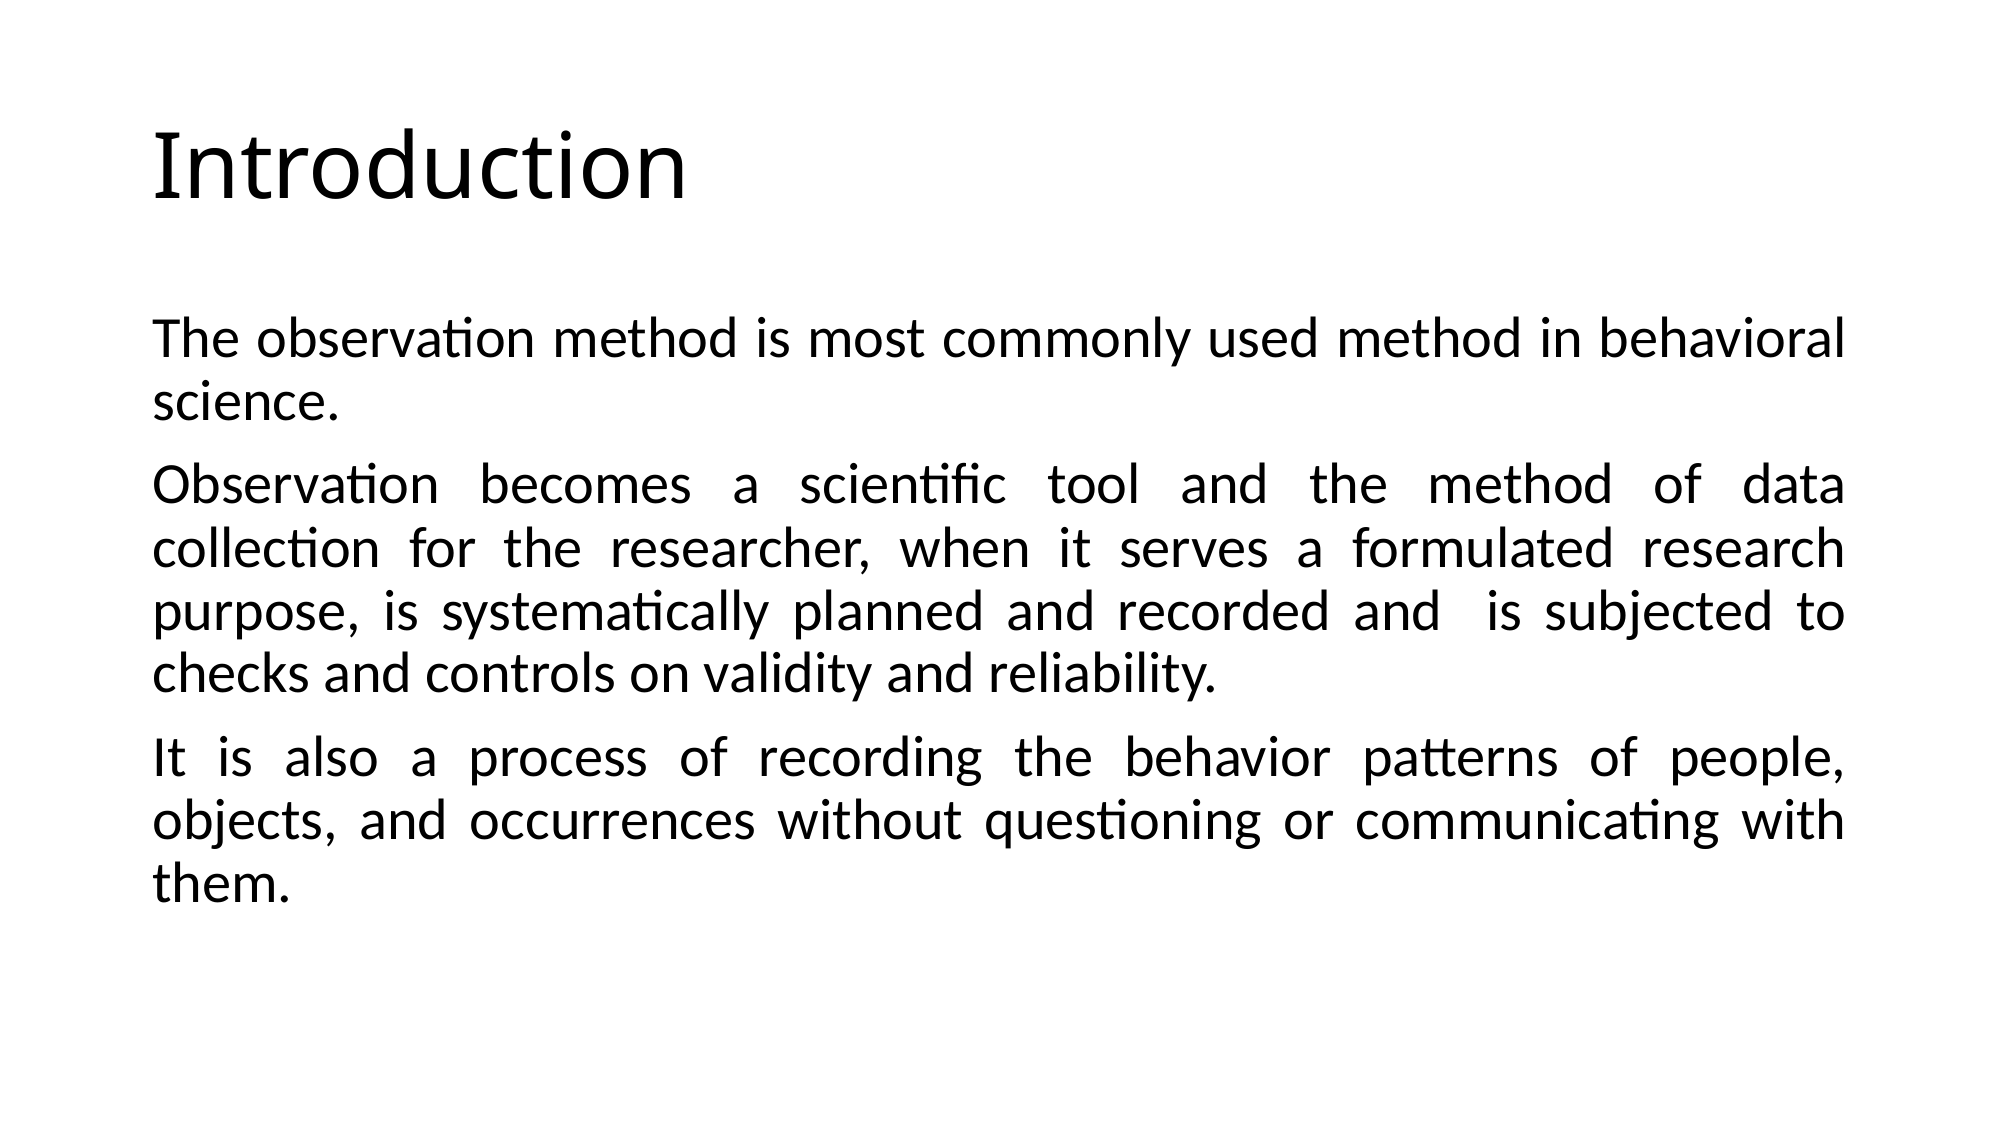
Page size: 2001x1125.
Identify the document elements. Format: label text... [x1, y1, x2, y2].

list The observation method is most commonly used method in behavioral science. Observation becomes a scientific tool and the method of data collection for the researcher, when it serves a formulated research purpose, is systematically planned and recorded and is subjected to checks and controls on validity and reliability. It is also a process of recording the behavior patterns of people, objects, and occurrences without questioning or communicating with them. [137, 299, 1863, 1014]
title Introduction [137, 59, 1863, 278]
